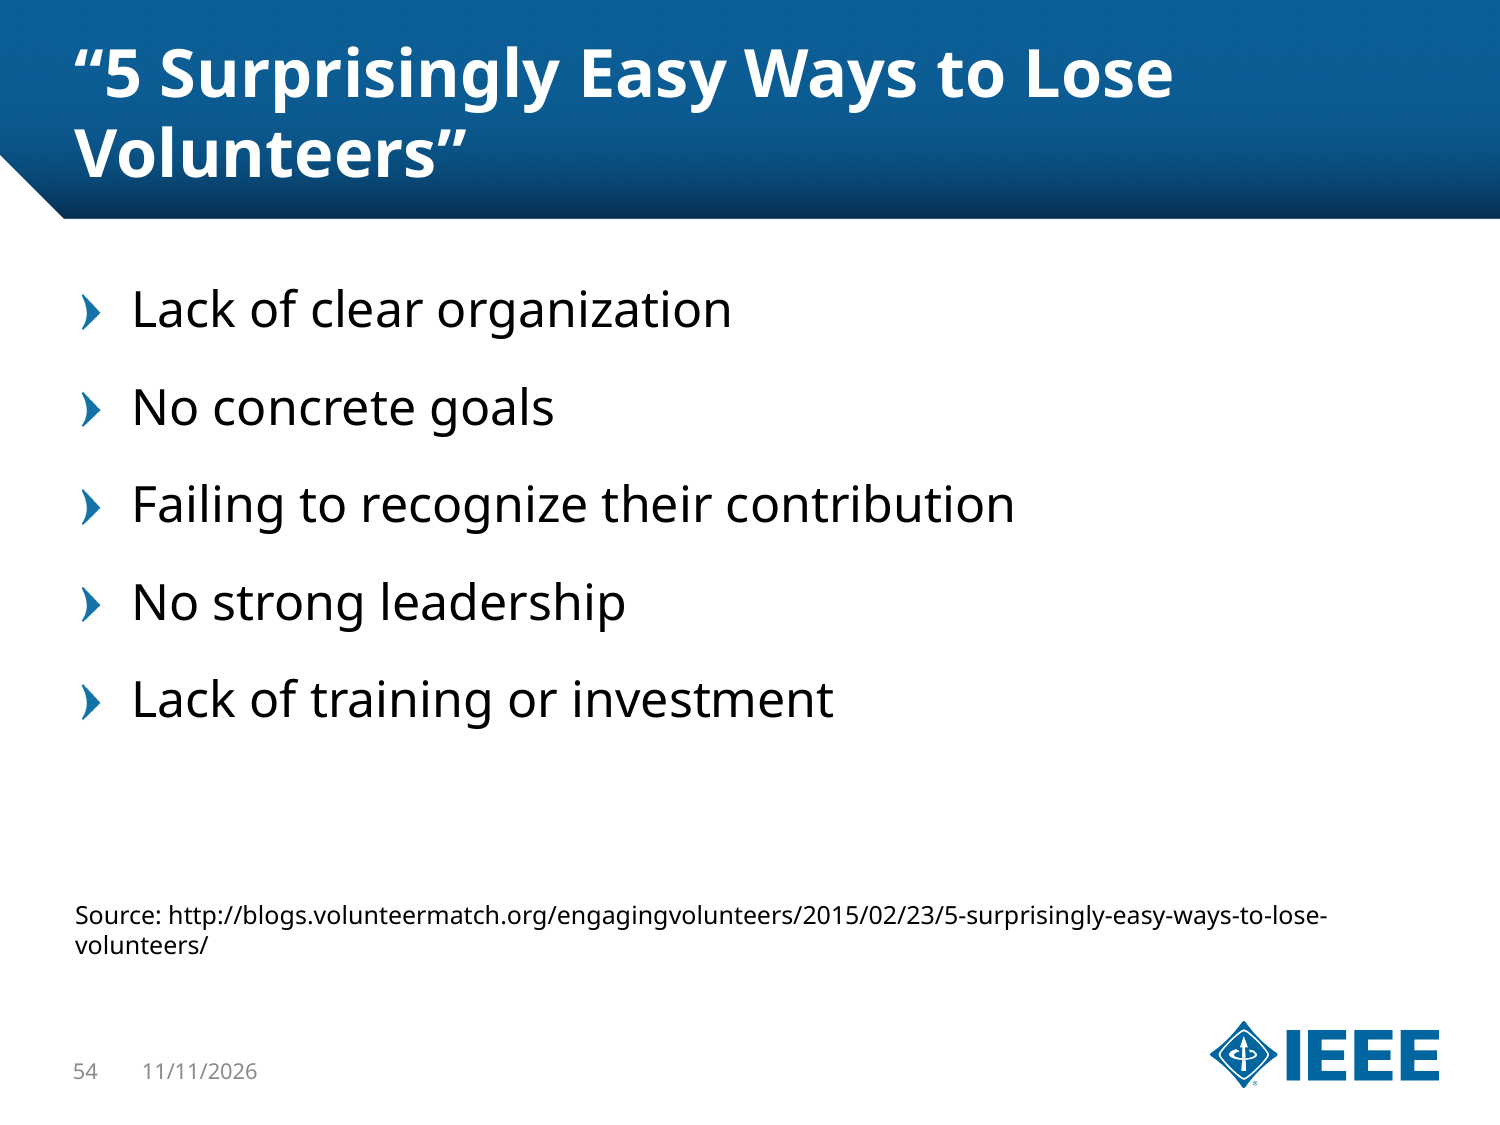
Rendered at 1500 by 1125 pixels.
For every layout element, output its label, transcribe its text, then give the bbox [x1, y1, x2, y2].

title “5 Surprisingly Easy Ways to Lose Volunteers” [59, 22, 1426, 199]
list Lack of clear organization No concrete goals Failing to recognize their contribution No strong leadership Lack of training or investment Source: http://blogs.volunteermatch.org/engagingvolunteers/2015/02/23/5-surprisingly-easy-ways-to-lose-volunteers/ [60, 270, 1426, 990]
picture [0, 0, 1500, 1125]
slide_number 54 [72, 1042, 132, 1103]
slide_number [141, 1042, 412, 1103]
